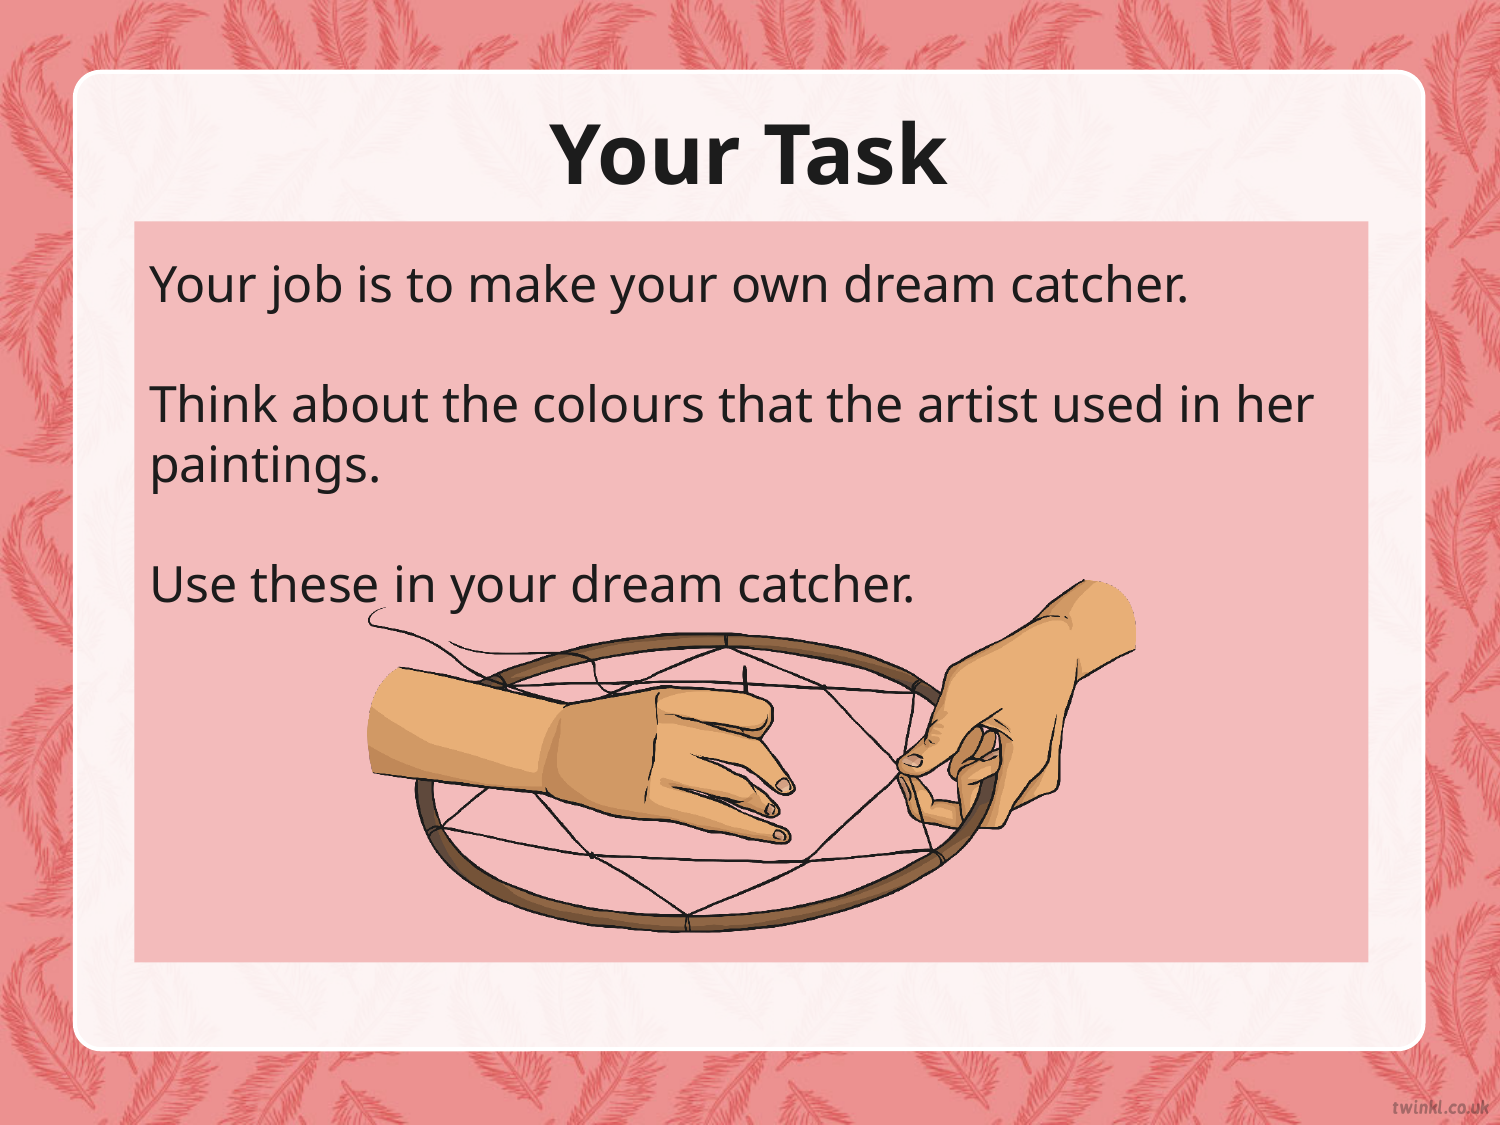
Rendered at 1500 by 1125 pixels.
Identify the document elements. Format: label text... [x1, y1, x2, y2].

text_box [133, 220, 1370, 963]
picture [0, 0, 1500, 1125]
title Your Task [73, 78, 1426, 238]
text_box Your job is to make your own dream catcher. Think about the colours that the artist used in her paintings. Use these in your dream catcher. [134, 245, 1386, 620]
